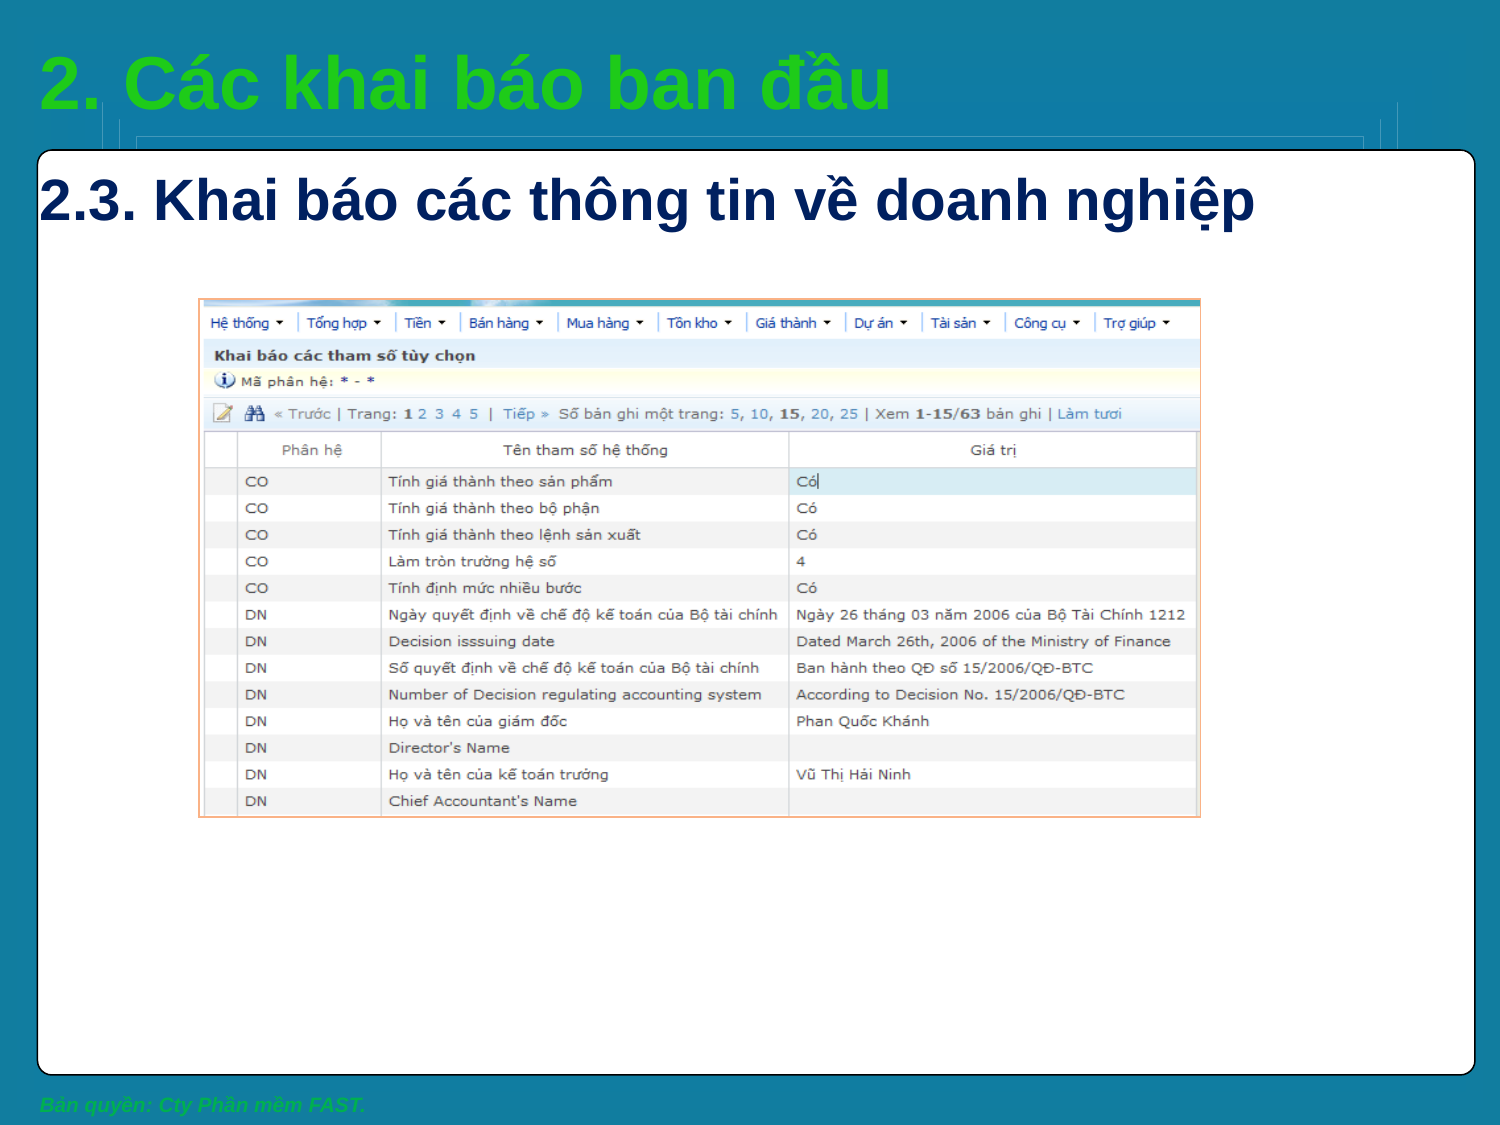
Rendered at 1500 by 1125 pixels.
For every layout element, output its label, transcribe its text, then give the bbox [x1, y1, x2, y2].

picture [199, 299, 1201, 817]
title 2. Các khai báo ban đầu [24, 37, 1488, 135]
text_box 2.3. Khai báo các thông tin về doanh nghiệp [24, 162, 1400, 241]
